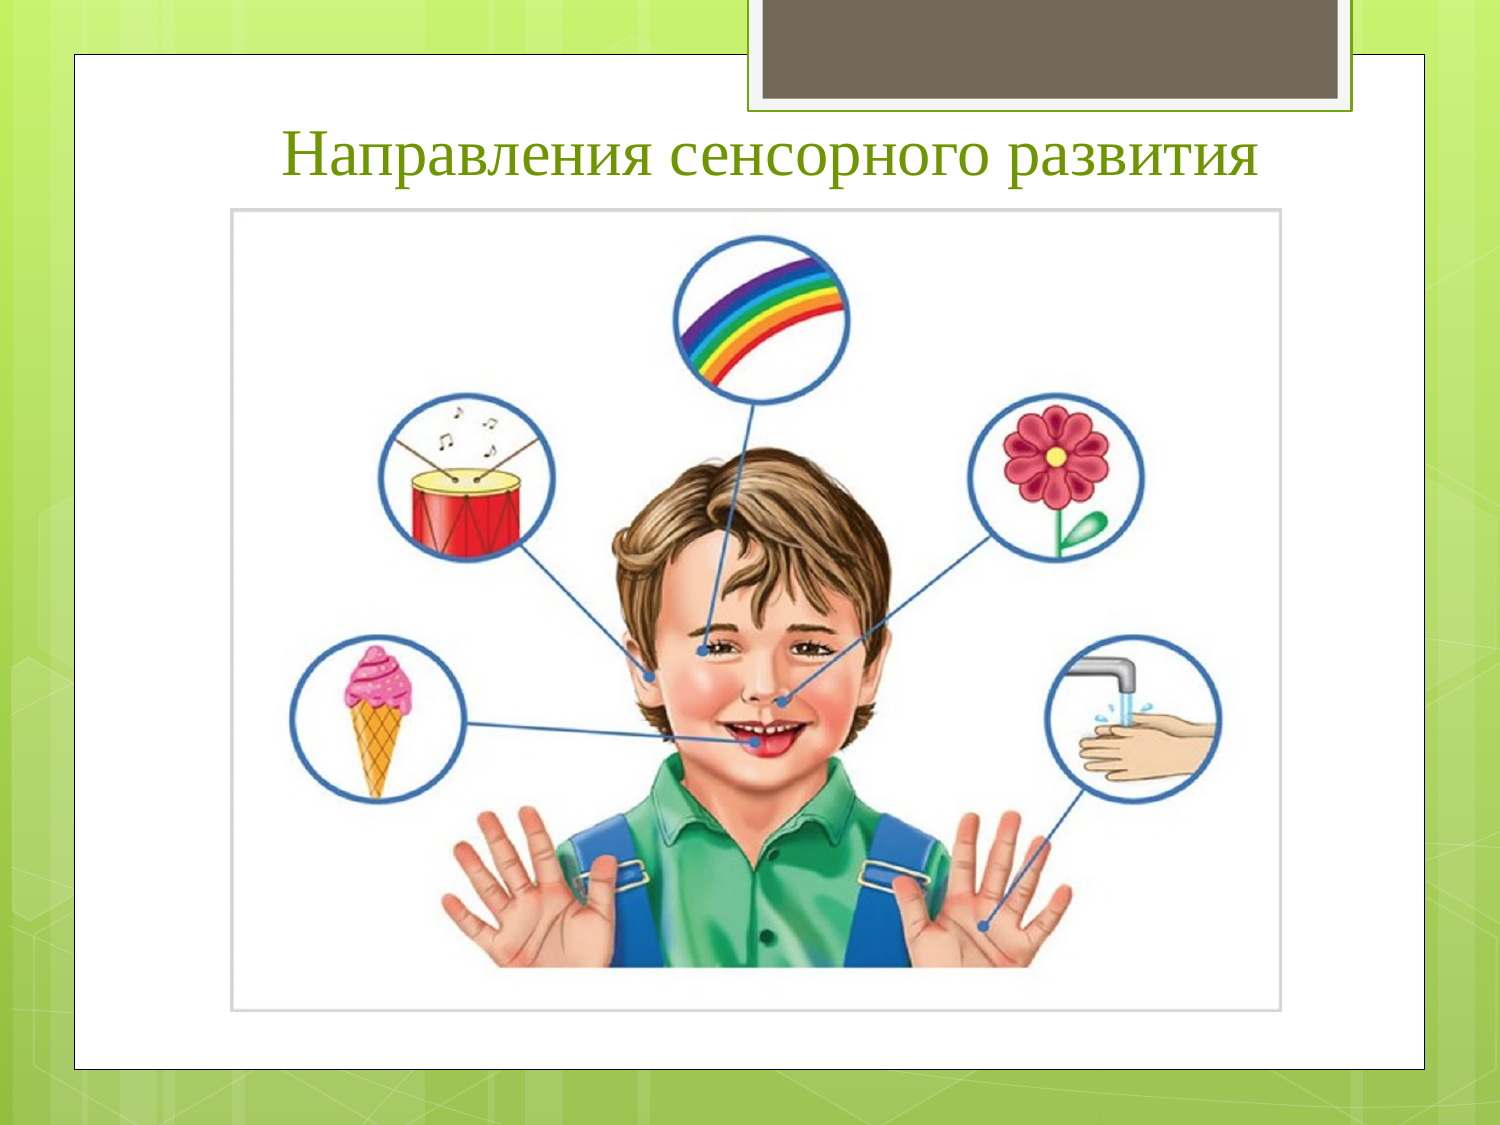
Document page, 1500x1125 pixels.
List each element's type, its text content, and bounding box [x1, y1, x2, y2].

text_box Направления сенсорного развития [171, 101, 1388, 197]
picture [229, 207, 1282, 1012]
